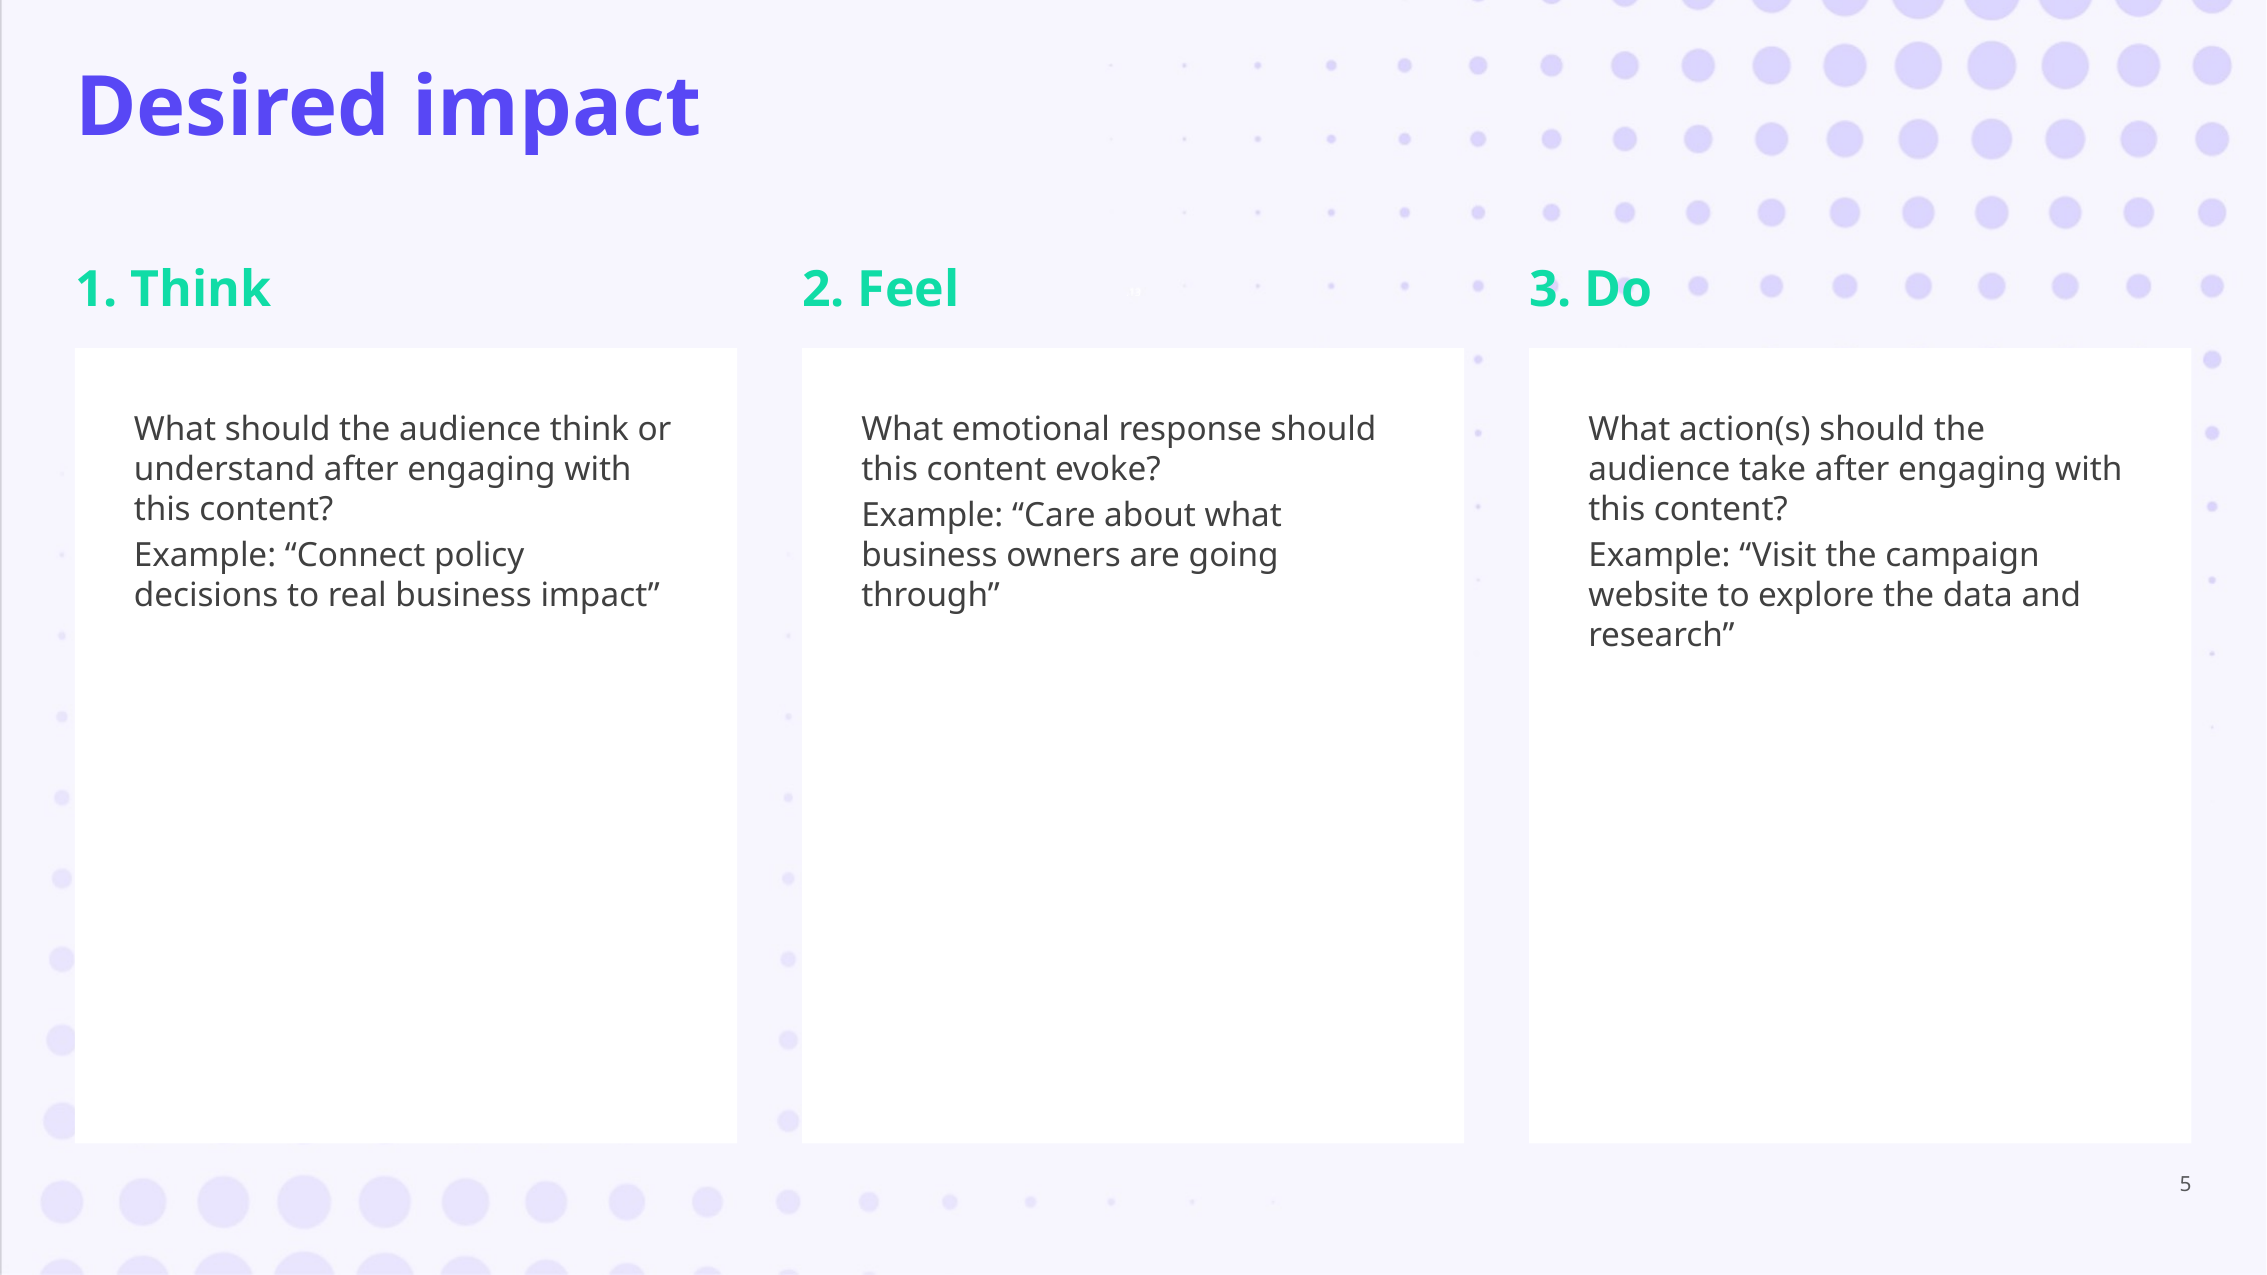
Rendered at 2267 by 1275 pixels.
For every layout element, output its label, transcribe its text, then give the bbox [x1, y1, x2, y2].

list What emotional response should this content evoke? Example: “Care about what business owners are going through” [802, 348, 1465, 1144]
list What action(s) should the audience take after engaging with this content? Example: “Visit the campaign website to explore the data and research” [1529, 348, 2192, 1144]
slide_number 5 [2116, 1144, 2192, 1199]
picture [0, 0, 2267, 1275]
list What should the audience think or understand after engaging with this content? Example: “Connect policy decisions to real business impact” [75, 348, 738, 1144]
